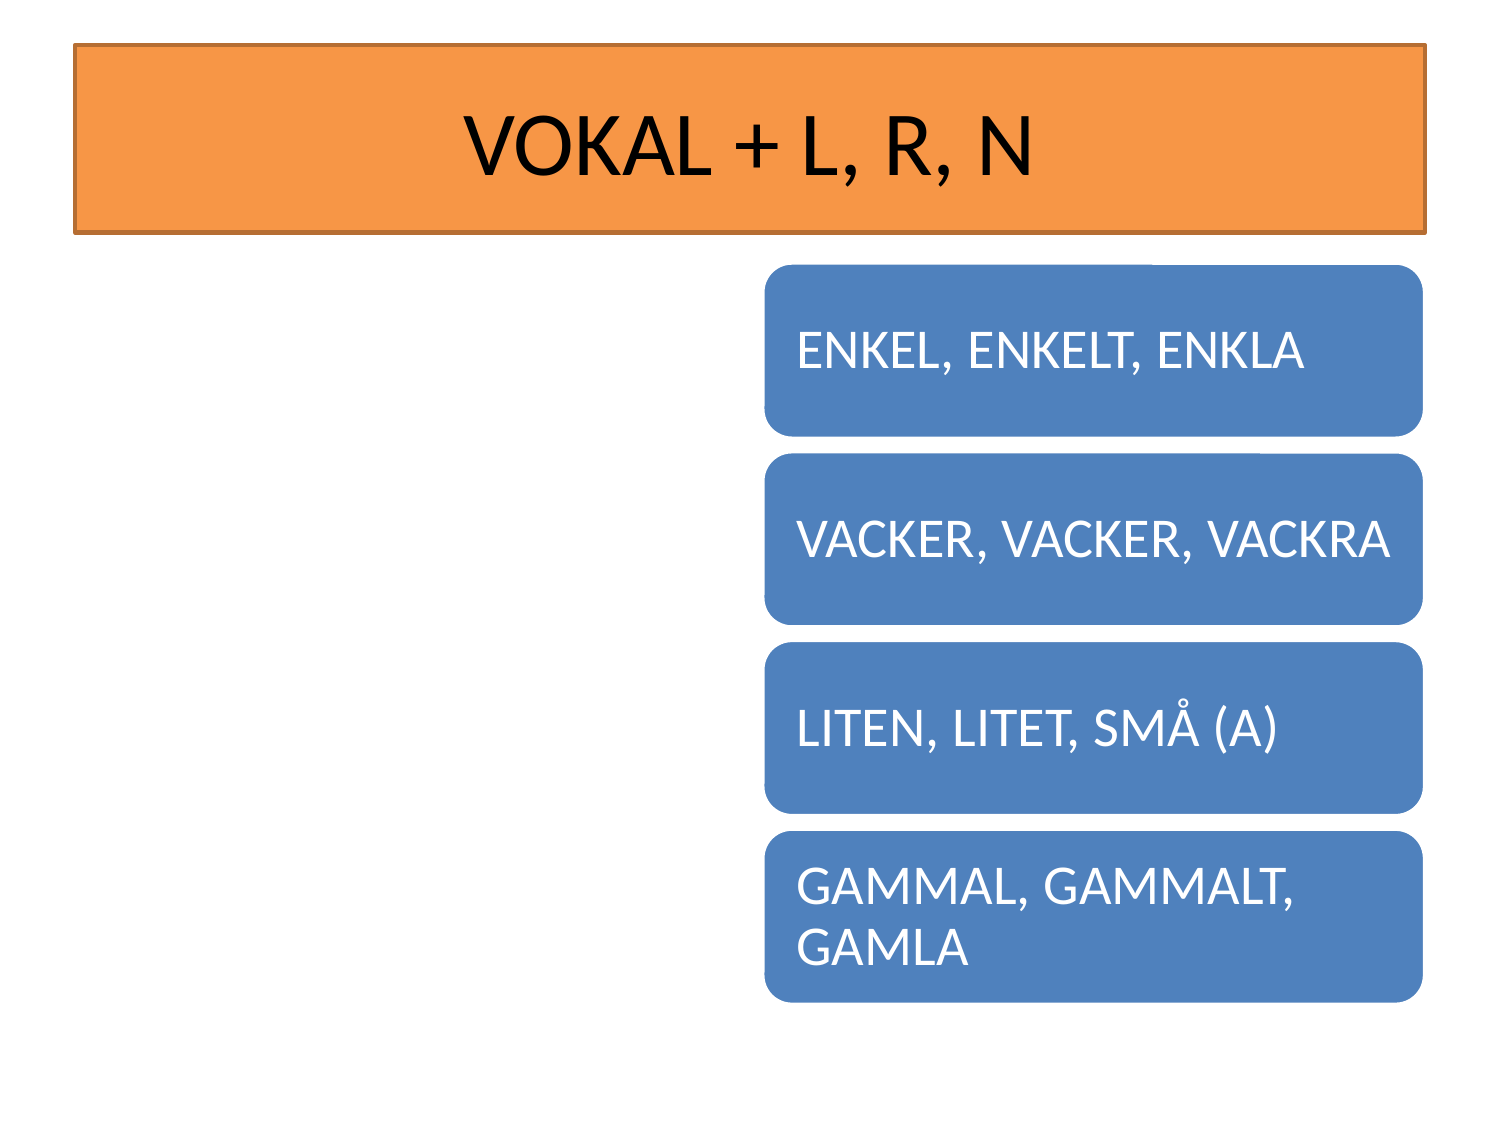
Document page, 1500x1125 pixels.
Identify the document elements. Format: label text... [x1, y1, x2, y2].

title VOKAL + L, R, N [73, 43, 1427, 235]
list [762, 262, 1426, 1006]
